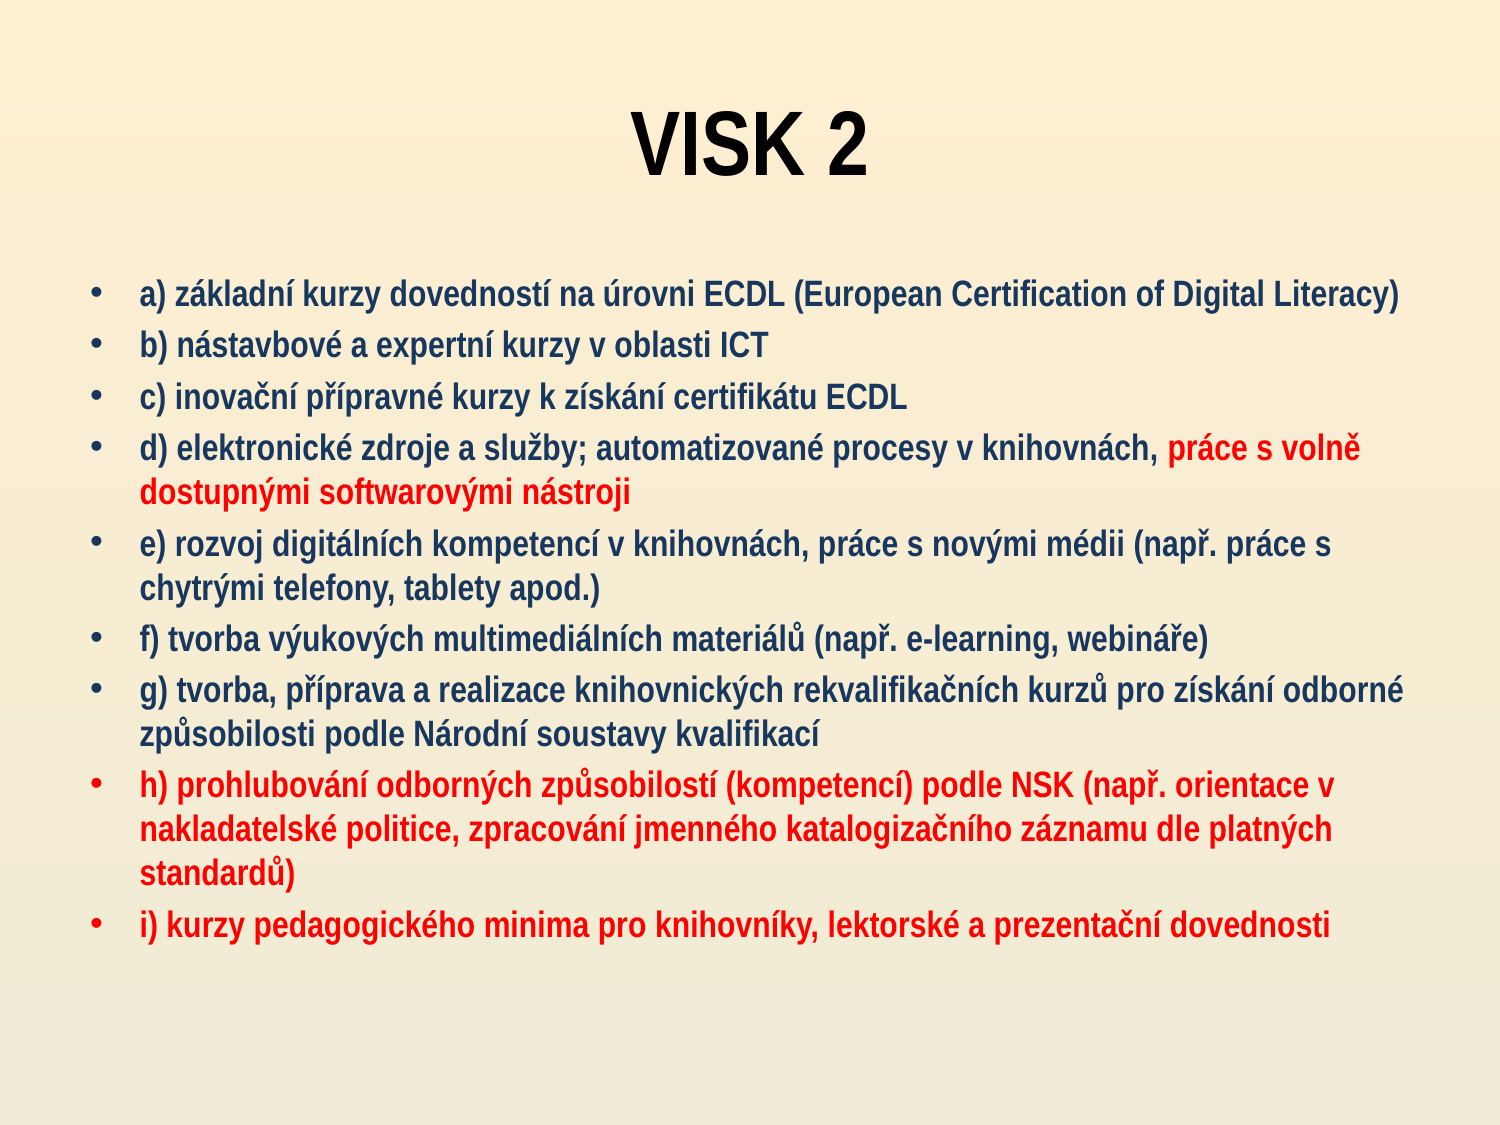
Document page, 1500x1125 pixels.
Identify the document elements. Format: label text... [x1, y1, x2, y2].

title VISK 2 [75, 45, 1425, 233]
list a) základní kurzy dovedností na úrovni ECDL (European Certification of Digital Literacy) b) nástavbové a expertní kurzy v oblasti ICT c) inovační přípravné kurzy k získání certifikátu ECDL d) elektronické zdroje a služby; automatizované procesy v knihovnách, práce s volně dostupnými softwarovými nástroji e) rozvoj digitálních kompetencí v knihovnách, práce s novými médii (např. práce s chytrými telefony, tablety apod.) f) tvorba výukových multimediálních materiálů (např. e-learning, webináře) g) tvorba, příprava a realizace knihovnických rekvalifikačních kurzů pro získání odborné způsobilosti podle Národní soustavy kvalifikací h) prohlubování odborných způsobilostí (kompetencí) podle NSK (např. orientace v nakladatelské politice, zpracování jmenného katalogizačního záznamu dle platných standardů) i) kurzy pedagogického minima pro knihovníky, lektorské a prezentační dovednosti [75, 262, 1425, 1005]
